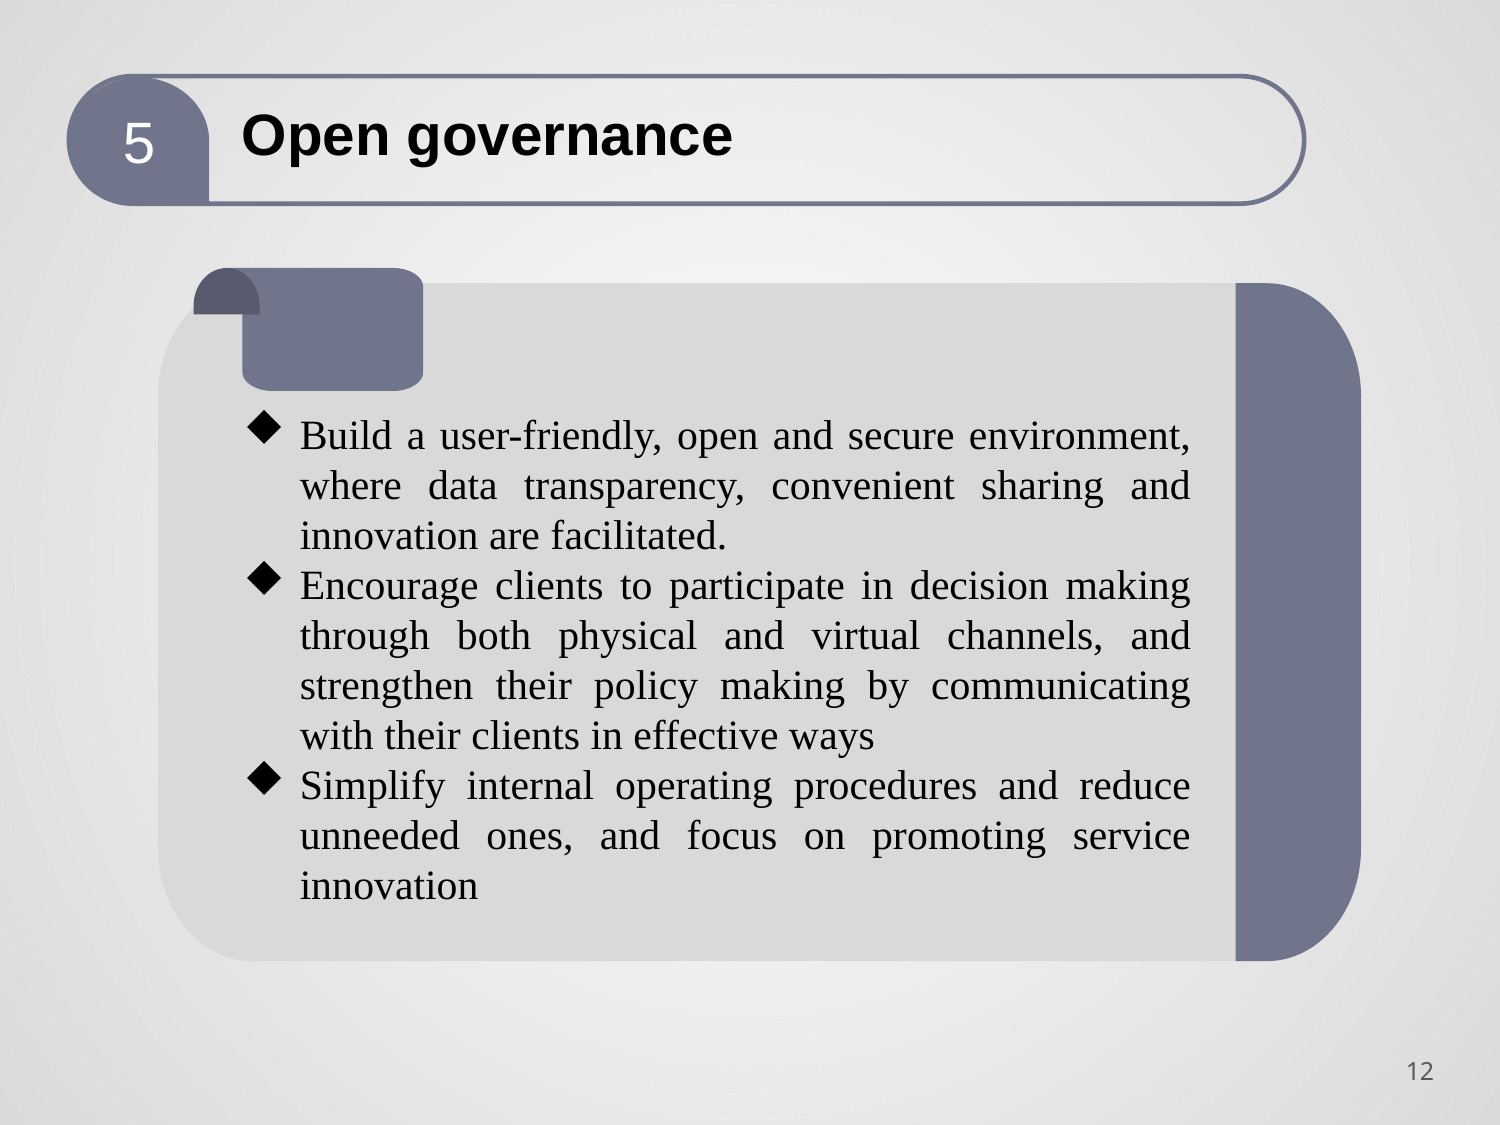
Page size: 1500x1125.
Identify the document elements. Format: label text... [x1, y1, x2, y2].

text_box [157, 267, 1362, 962]
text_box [68, 75, 1362, 206]
slide_number 11 [1401, 1042, 1494, 1103]
